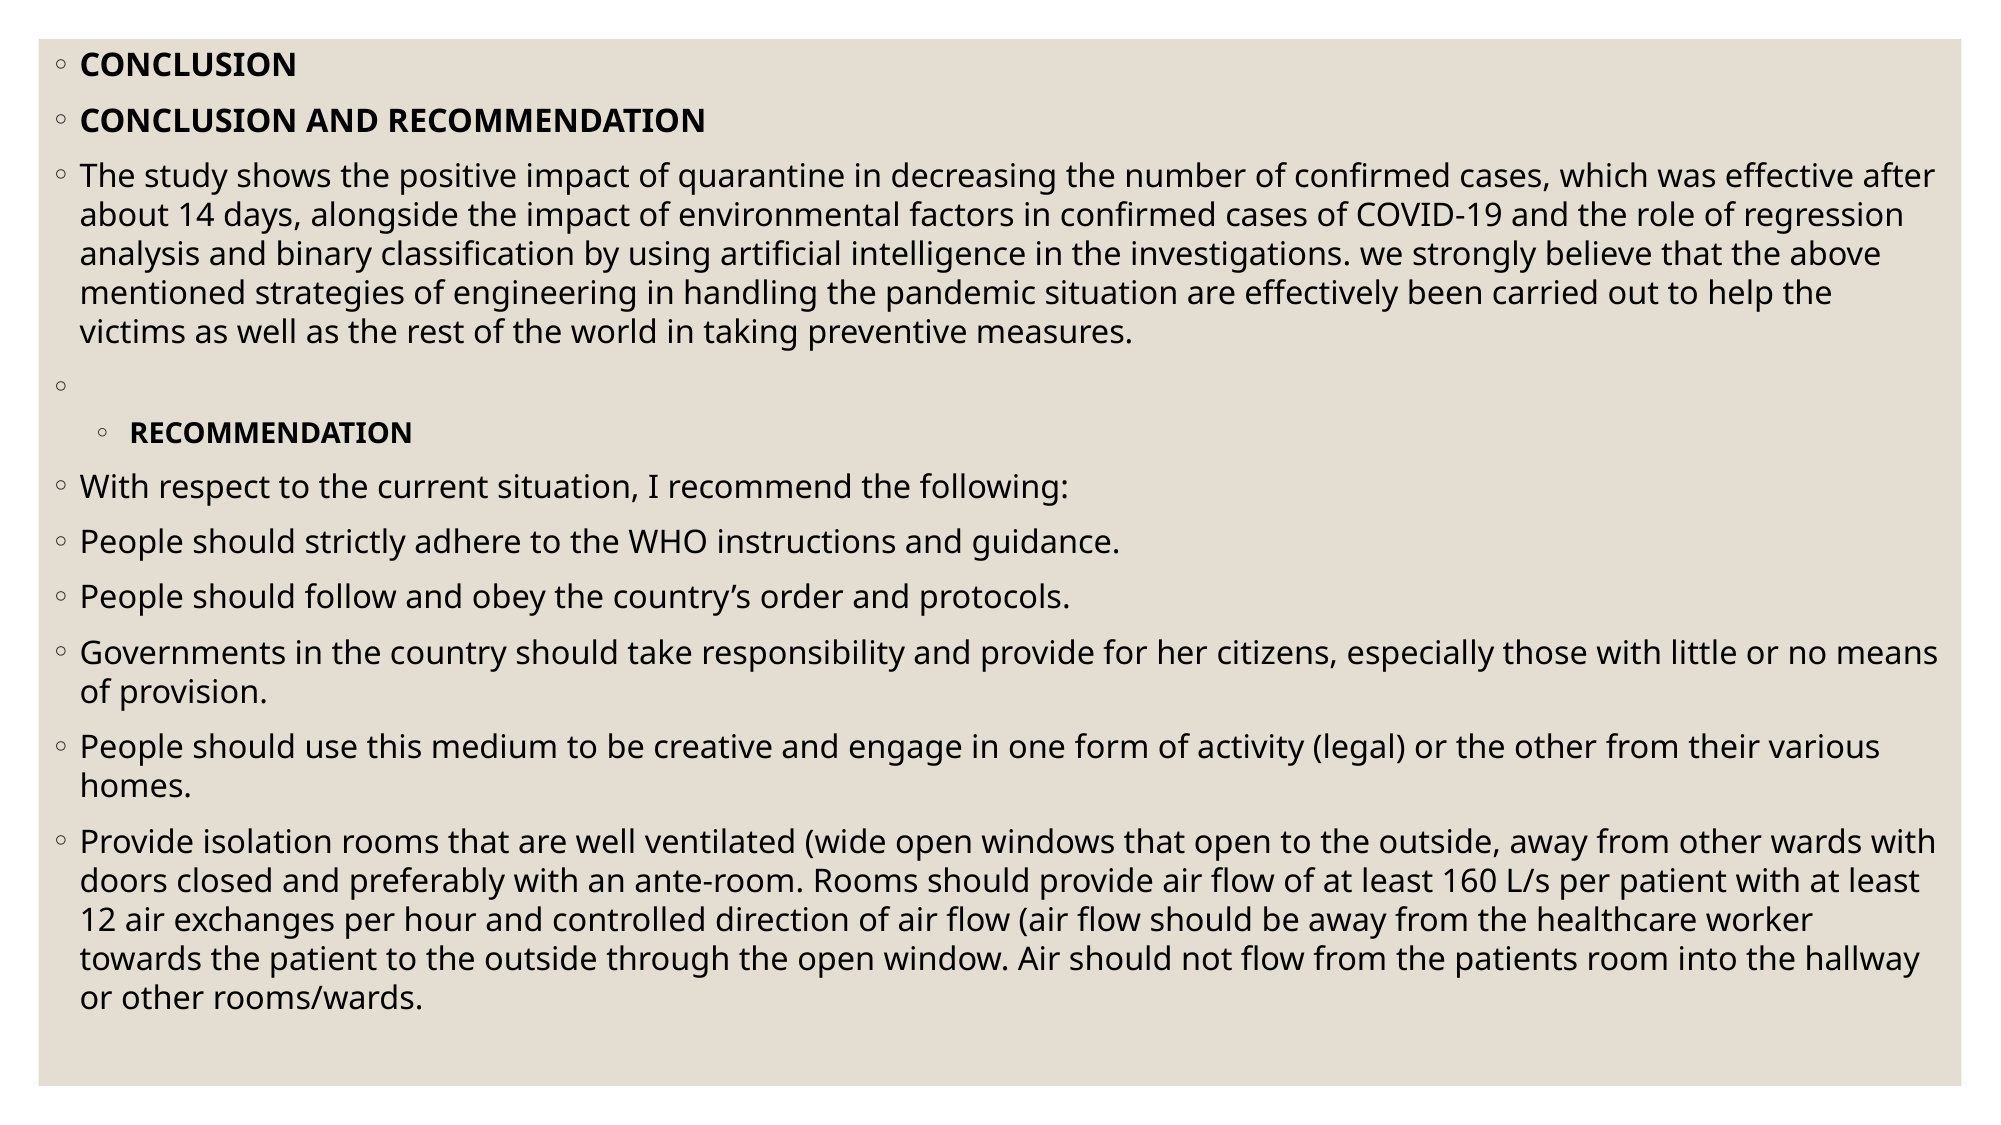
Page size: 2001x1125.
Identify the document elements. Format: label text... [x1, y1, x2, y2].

list CONCLUSION CONCLUSION AND RECOMMENDATION The study shows the positive impact of quarantine in decreasing the number of confirmed cases, which was effective after about 14 days, alongside the impact of environmental factors in confirmed cases of COVID-19 and the role of regression analysis and binary classification by using artificial intelligence in the investigations. we strongly believe that the above mentioned strategies of engineering in handling the pandemic situation are effectively been carried out to help the victims as well as the rest of the world in taking preventive measures. RECOMMENDATION With respect to the current situation, I recommend the following: People should strictly adhere to the WHO instructions and guidance. People should follow and obey the country’s order and protocols. Governments in the country should take responsibility and provide for her citizens, especially those with little or no means of provision. People should use this medium to be creative and engage in one form of activity (legal) or the other from their various homes. Provide isolation rooms that are well ventilated (wide open windows that open to the outside, away from other wards with doors closed and preferably with an ante-room. Rooms should provide air flow of at least 160 L/s per patient with at least 12 air exchanges per hour and controlled direction of air flow (air flow should be away from the healthcare worker towards the patient to the outside through the open window. Air should not flow from the patients room into the hallway or other rooms/wards. [36, 36, 1963, 1125]
